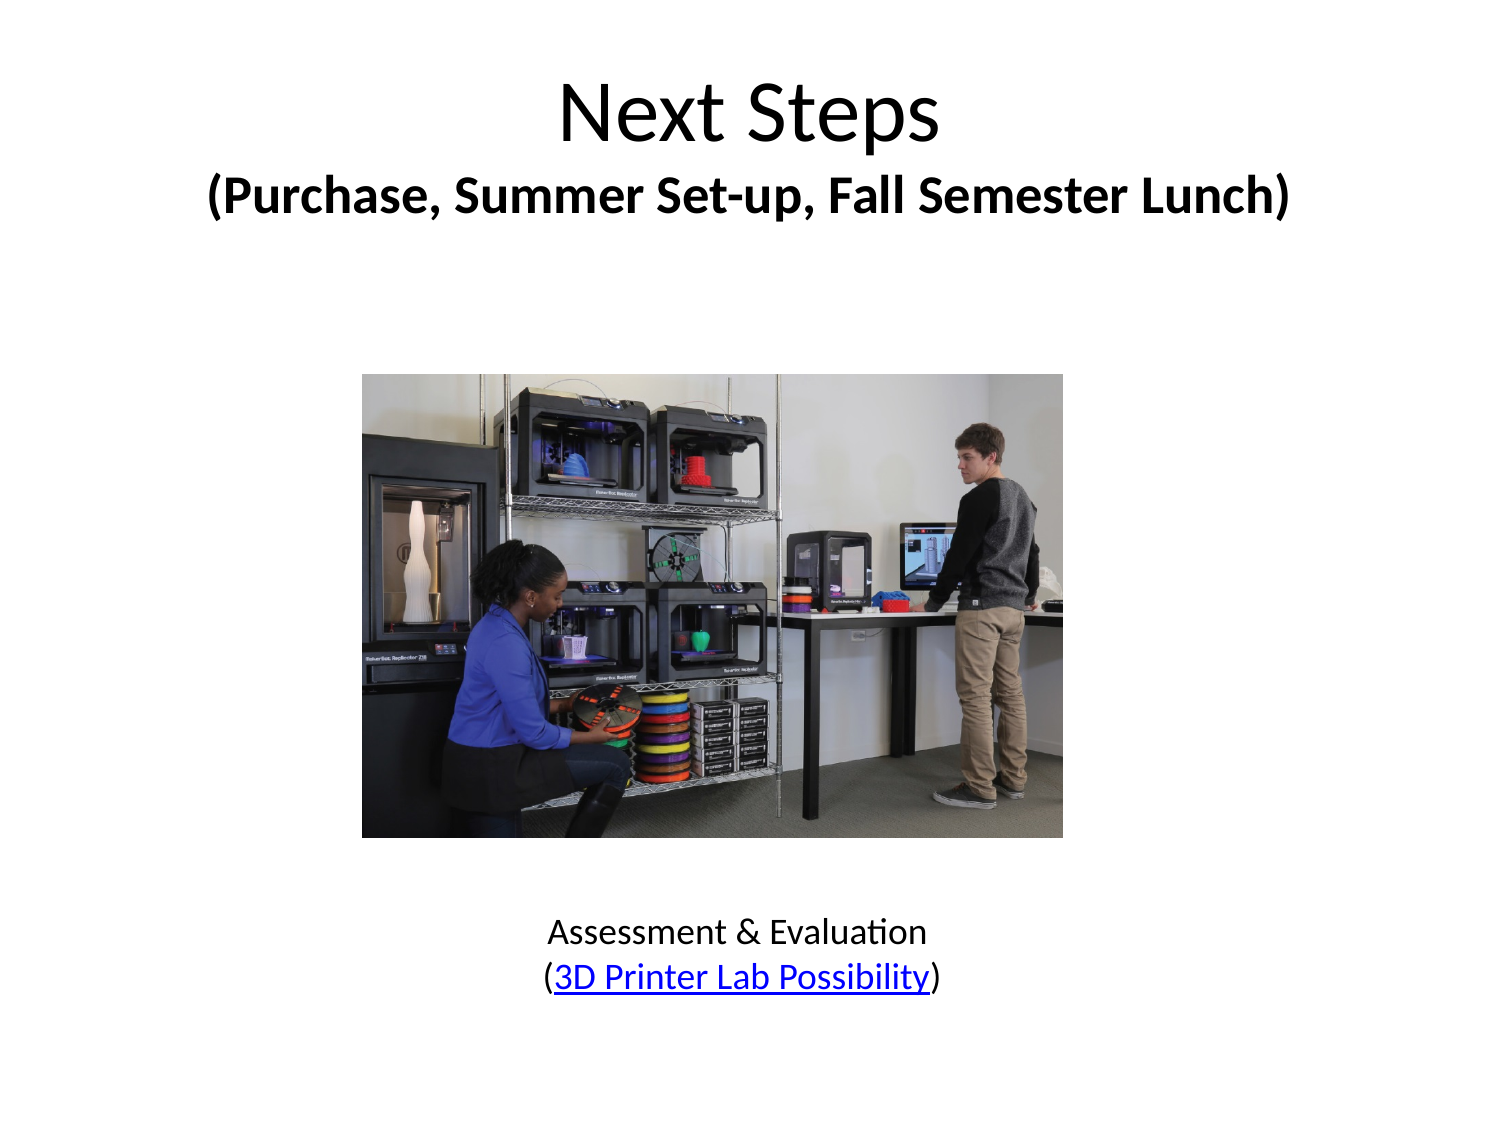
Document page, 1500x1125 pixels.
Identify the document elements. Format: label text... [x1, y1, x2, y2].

title Next Steps (Purchase, Summer Set-up, Fall Semester Lunch) [75, 45, 1425, 233]
picture [362, 374, 1063, 838]
text_box Assessment & Evaluation (3D Printer Lab Possibility) [527, 899, 957, 1005]
